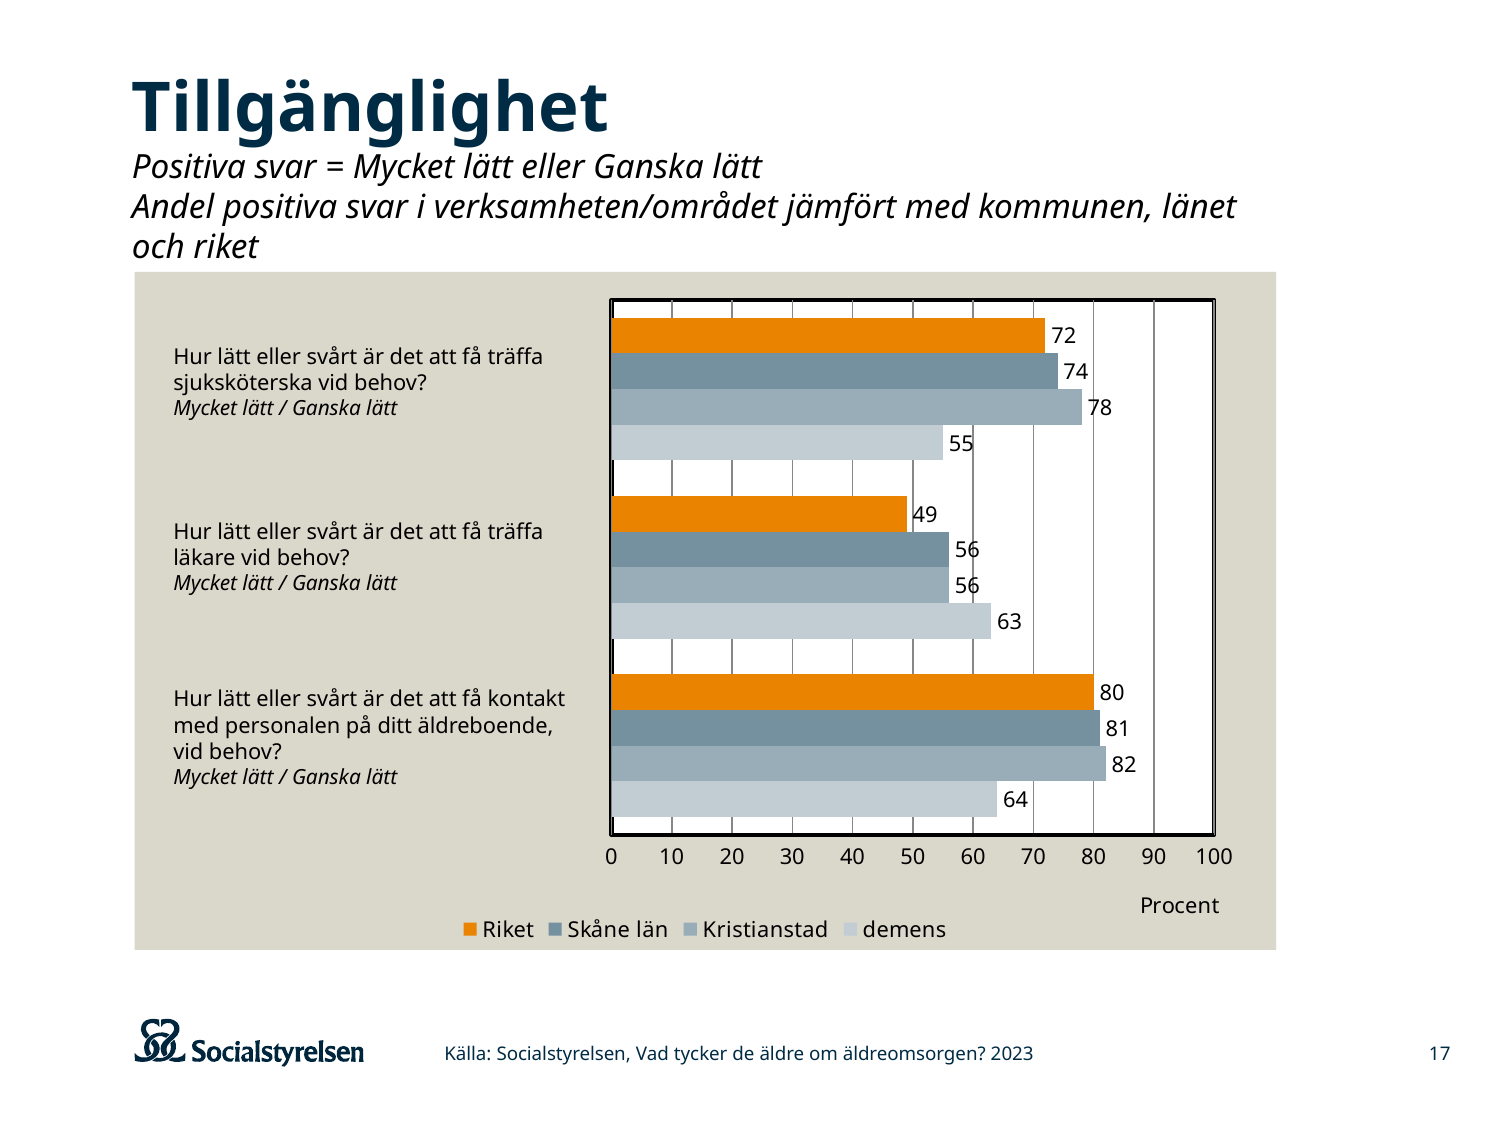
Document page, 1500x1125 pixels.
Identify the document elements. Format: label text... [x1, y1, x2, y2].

slide_number 17 [1379, 1032, 1451, 1077]
chart [134, 271, 1277, 951]
title Tillgänglighet Positiva svar = Mycket lätt eller Ganska lätt Andel positiva svar i verksamheten/området jämfört med kommunen, länet och riket [131, 62, 1298, 272]
footer Källa: Socialstyrelsen, Vad tycker de äldre om äldreomsorgen? 2023 [444, 1032, 1110, 1077]
